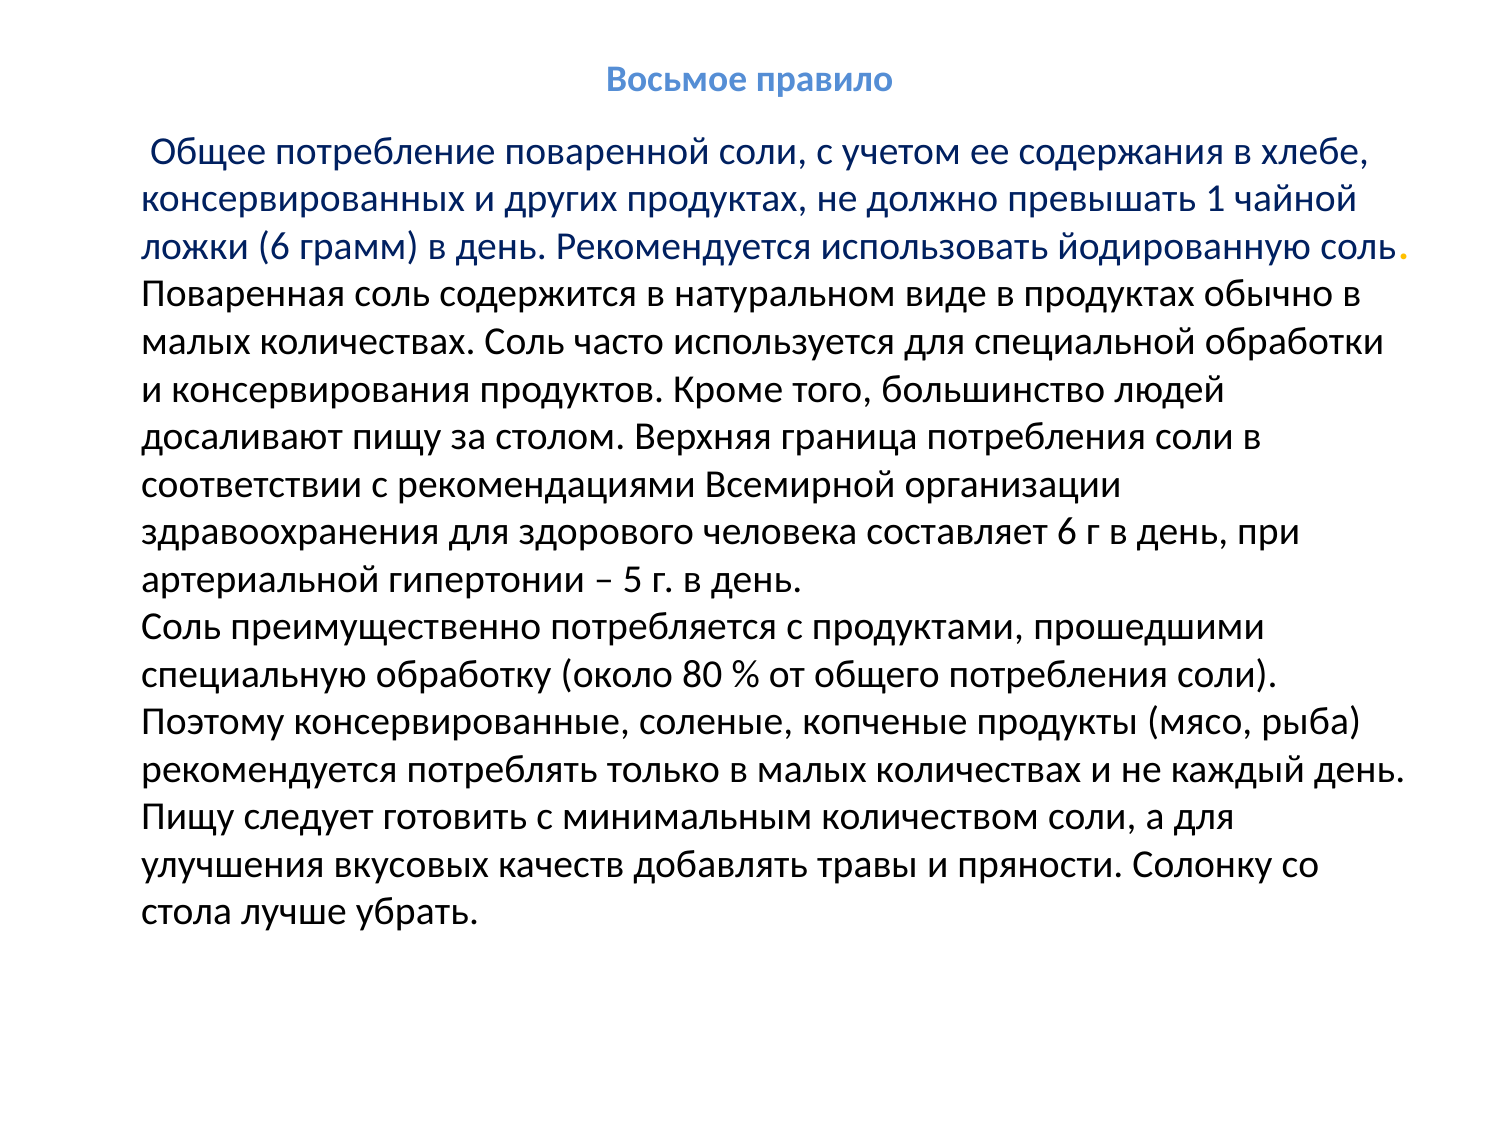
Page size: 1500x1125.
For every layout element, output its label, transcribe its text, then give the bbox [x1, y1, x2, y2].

list Общее потребление поваренной соли, с учетом ее содержания в хлебе, консервированных и других продуктах, не должно превышать 1 чайной ложки (6 грамм) в день. Рекомендуется использовать йодированную соль. Поваренная соль содержится в натуральном виде в продуктах обычно в малых количествах. Соль часто используется для специальной обработки и консервирования продуктов. Кроме того, большинство людей досаливают пищу за столом. Верхняя граница потребления соли в соответствии с рекомендациями Всемирной организации здравоохранения для здорового человека составляет 6 г в день, при артериальной гипертонии – 5 г. в день. Соль преимущественно потребляется с продуктами, прошедшими специальную обработку (около 80 % от общего потребления соли). Поэтому консервированные, соленые, копченые продукты (мясо, рыба) рекомендуется потреблять только в малых количествах и не каждый день. Пищу следует готовить с минимальным количеством соли, а для улучшения вкусовых качеств добавлять травы и пряности. Солонку со стола лучше убрать. [75, 117, 1425, 1102]
title Восьмое правило [75, 45, 1425, 117]
